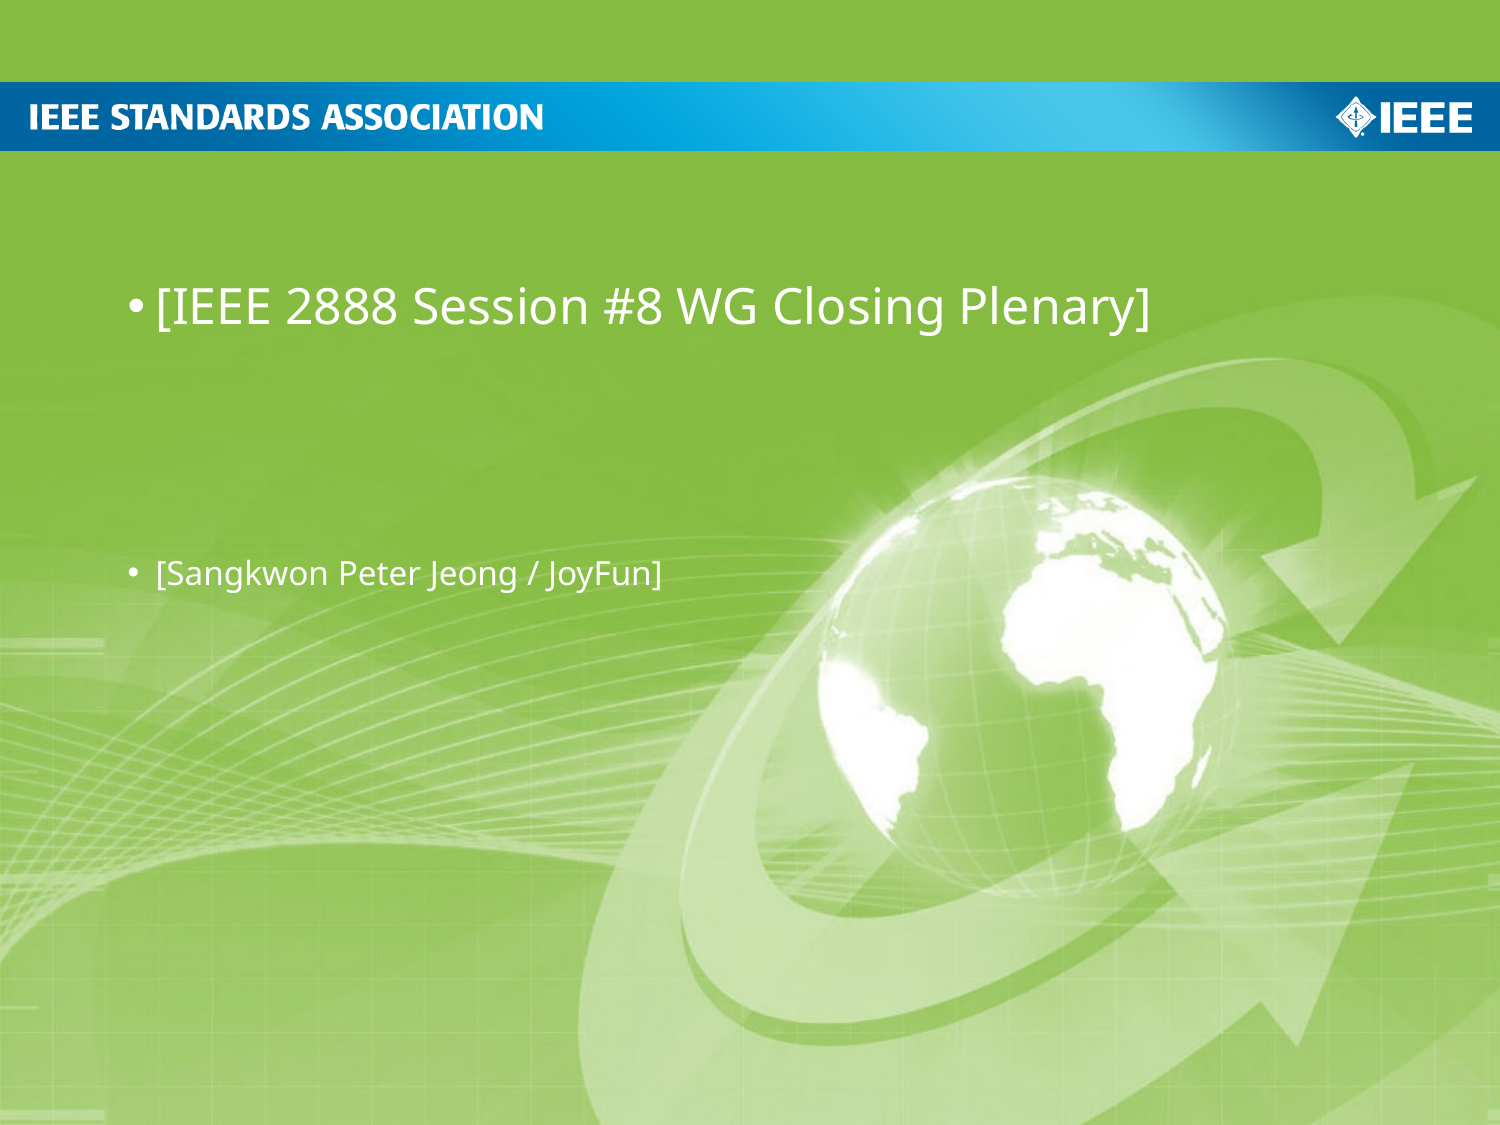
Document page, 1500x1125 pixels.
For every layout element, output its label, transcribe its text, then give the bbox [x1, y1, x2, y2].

list [Sangkwon Peter Jeong / JoyFun] [112, 494, 825, 631]
subtitle [IEEE 2888 Session #8 WG Closing Plenary] [112, 273, 1388, 361]
picture [0, 0, 1500, 1125]
